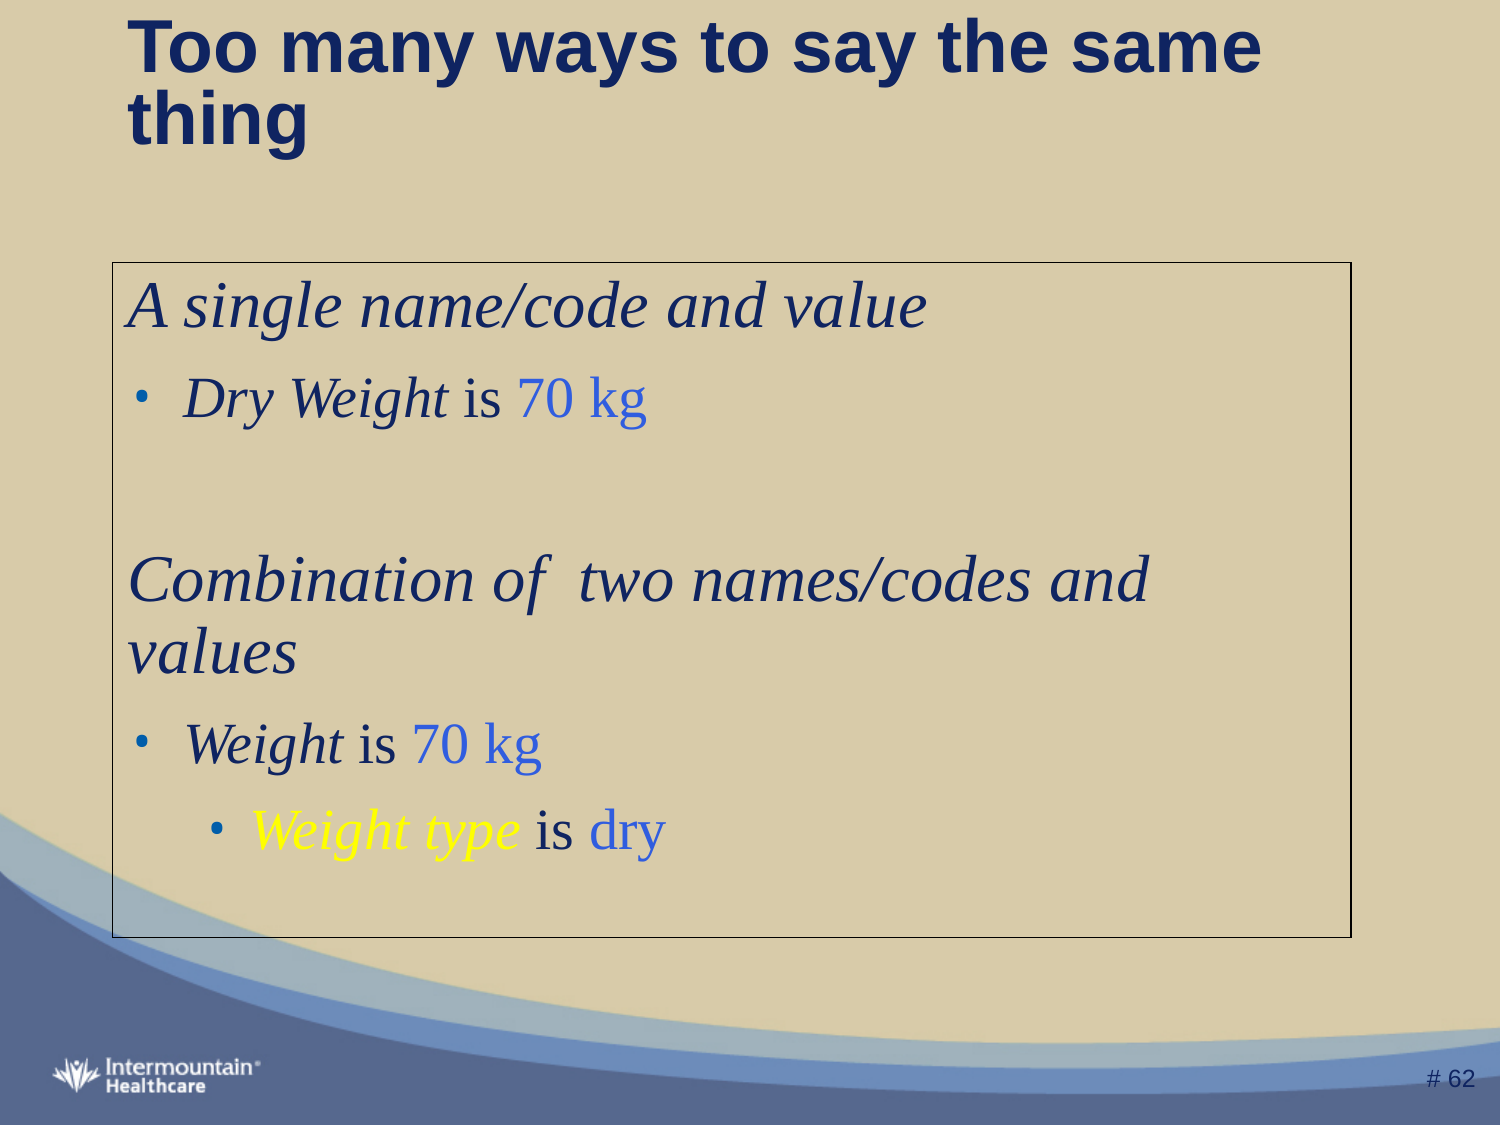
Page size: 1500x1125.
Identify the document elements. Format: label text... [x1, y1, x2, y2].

slide_number # 62 [1334, 1054, 1491, 1106]
title Too many ways to say the same thing [112, 7, 1388, 196]
picture [0, 0, 1500, 1125]
list A single name/code and value Dry Weight is 70 kg Combination of two names/codes and values Weight is 70 kg Weight type is dry [112, 262, 1352, 938]
